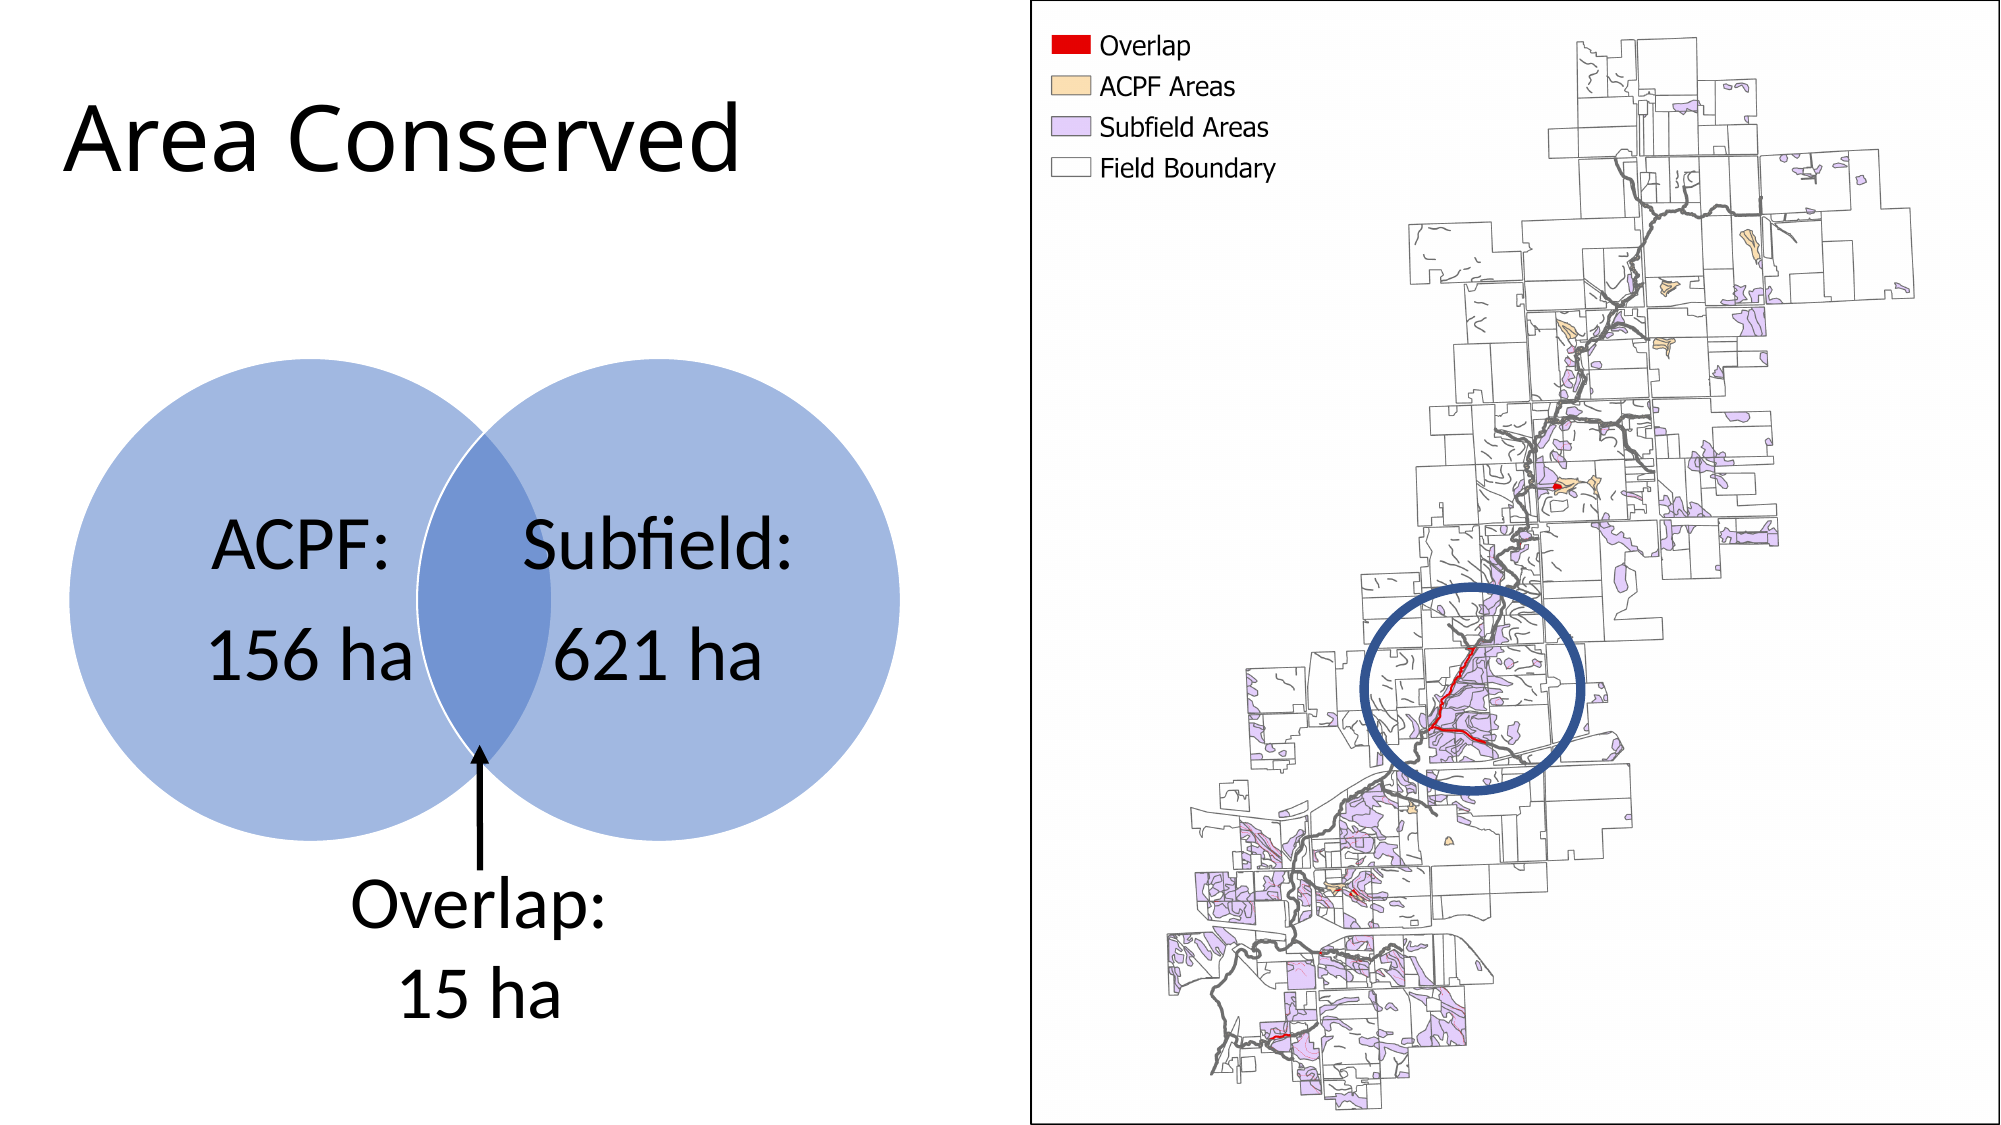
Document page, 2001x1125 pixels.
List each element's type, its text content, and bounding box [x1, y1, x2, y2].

title Area Conserved [48, 33, 1030, 251]
text_box Overlap: 15 ha [333, 937, 626, 1041]
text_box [48, 263, 921, 937]
picture [1030, 0, 2000, 1125]
